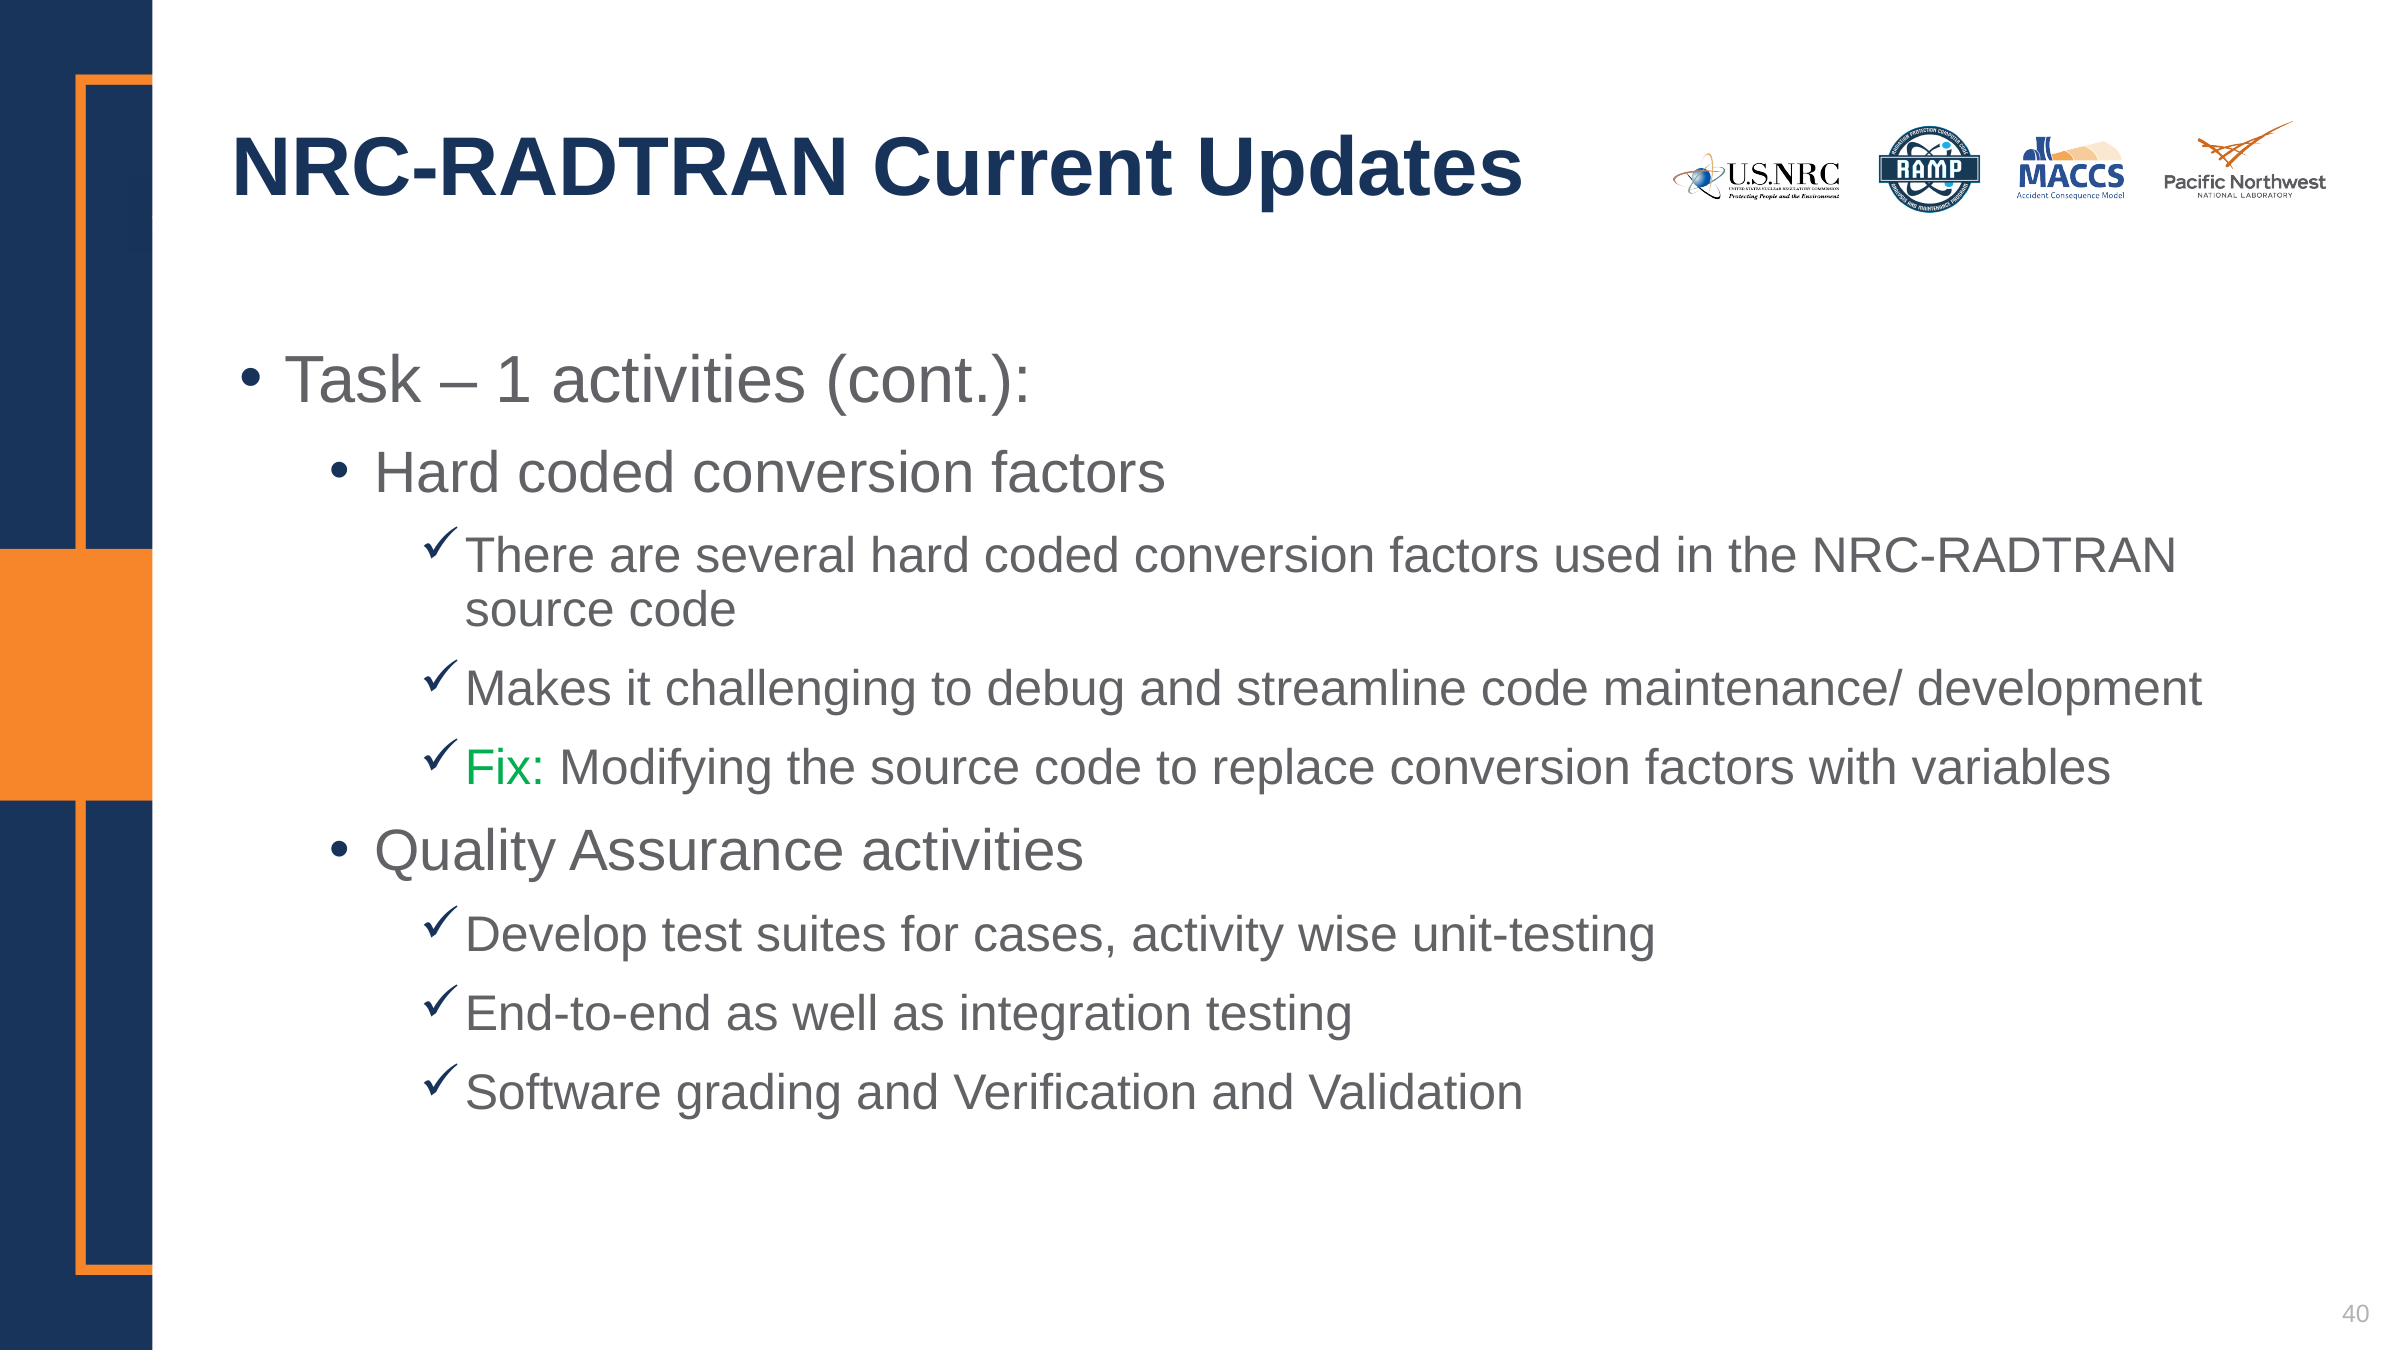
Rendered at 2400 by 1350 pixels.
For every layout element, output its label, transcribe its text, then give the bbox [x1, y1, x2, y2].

picture [0, 0, 152, 1350]
slide_number 40 [2295, 1275, 2370, 1350]
title NRC-RADTRAN Current Updates [231, 77, 1556, 222]
picture [1673, 121, 2326, 213]
list Task – 1 activities (cont.): Hard coded conversion factors There are several hard coded conversion factors used in the NRC-RADTRAN source code Makes it challenging to debug and streamline code maintenance/ development Fix: Modifying the source code to replace conversion factors with variables Quality Assurance activities Develop test suites for cases, activity wise unit-testing End-to-end as well as integration testing Software grading and Verification and Validation [225, 337, 2331, 1238]
